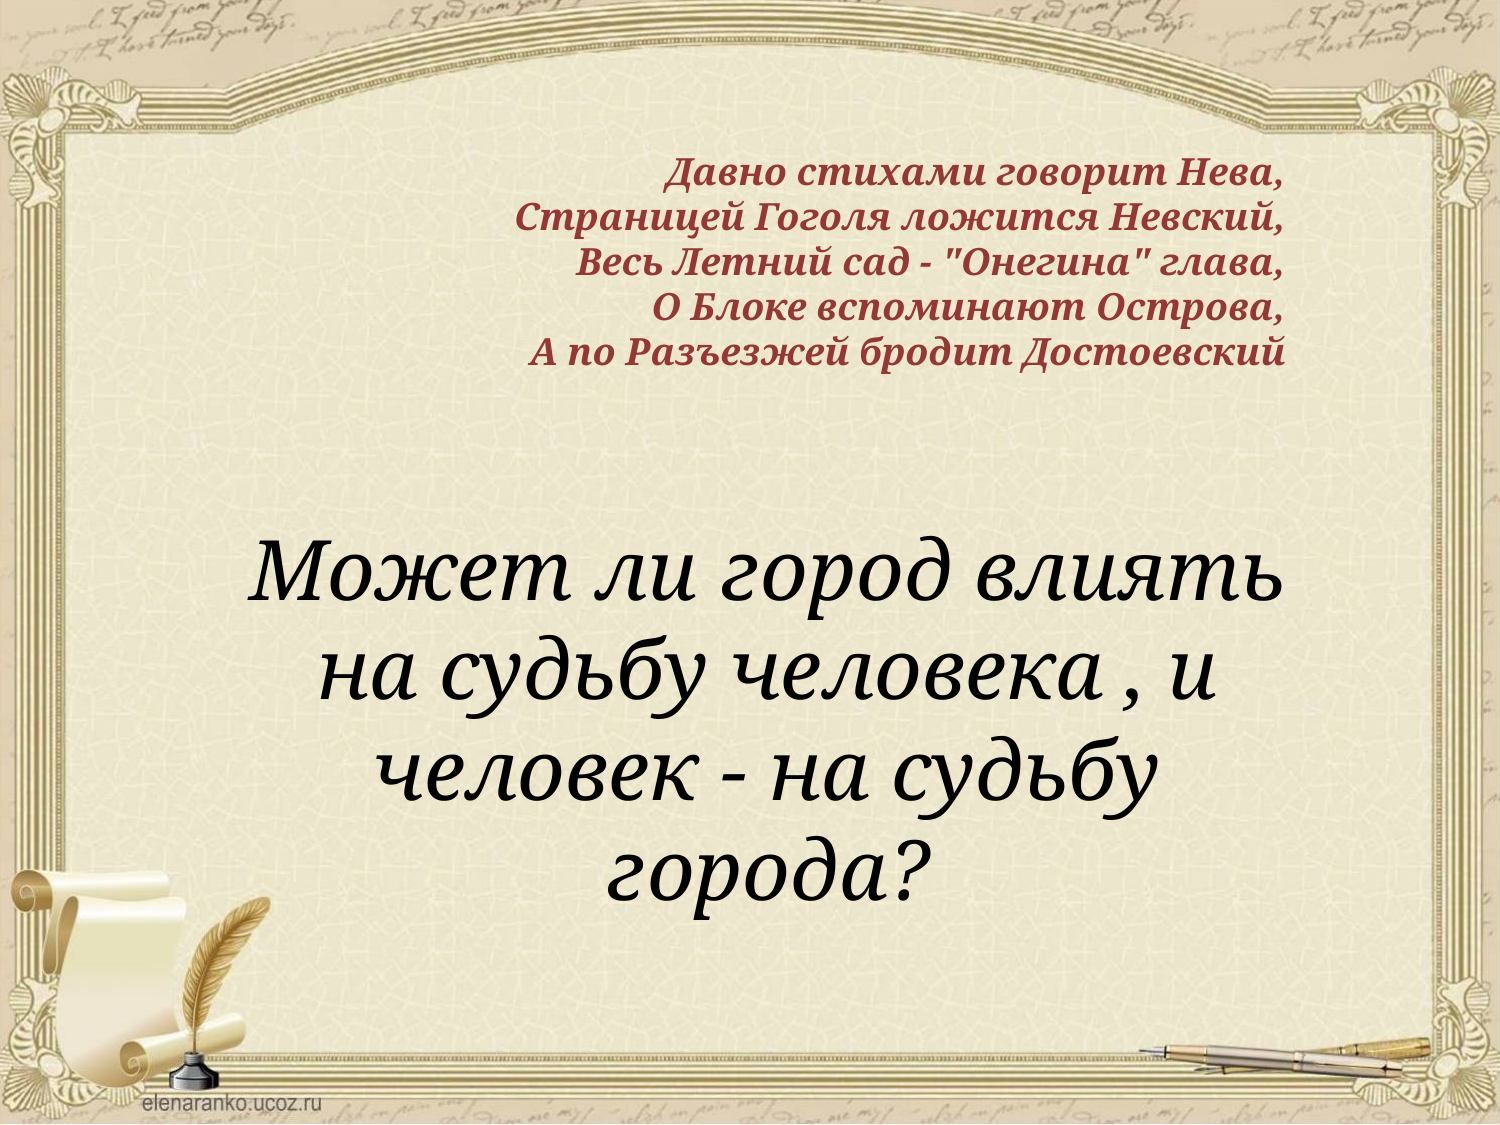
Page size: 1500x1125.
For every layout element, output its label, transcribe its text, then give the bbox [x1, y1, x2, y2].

text_box Может ли город влиять на судьбу человека , и человек - на судьбу города? [187, 509, 1348, 925]
picture [0, 0, 1500, 1125]
text_box Давно стихами говорит Нева, Страницей Гоголя ложится Невский, Весь Летний сад - "Онегина" глава, О Блоке вспоминают Острова, А по Разъезжей бродит Достоевский [117, 140, 1301, 381]
